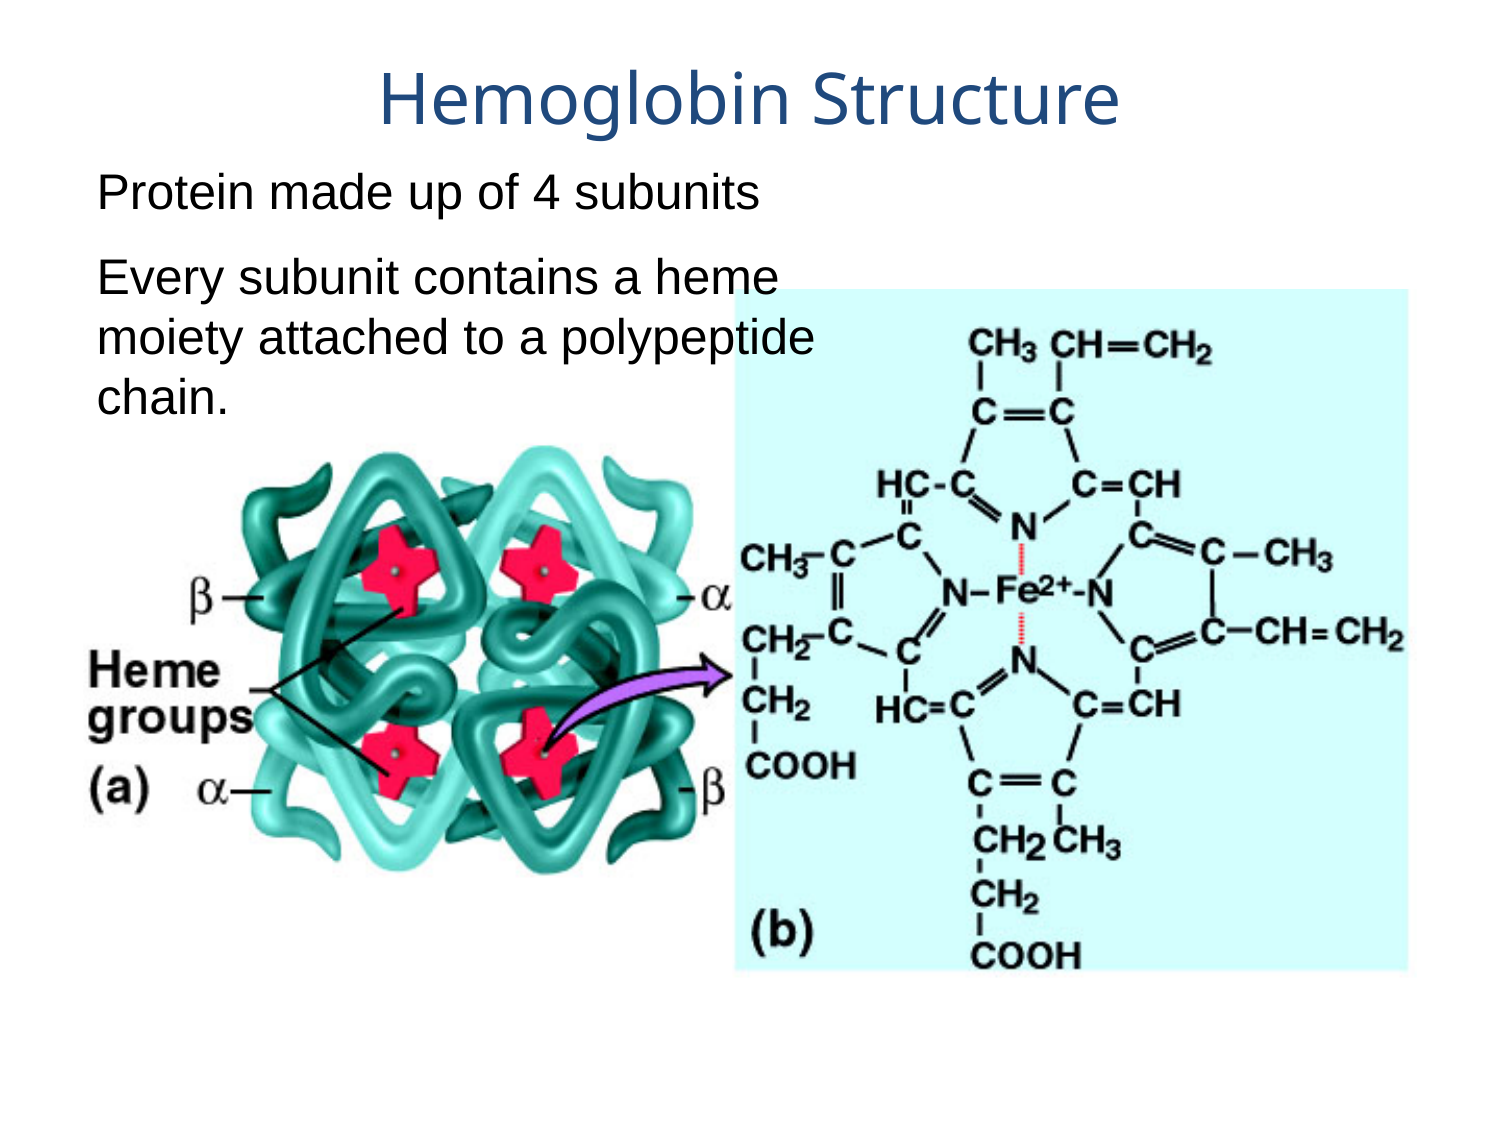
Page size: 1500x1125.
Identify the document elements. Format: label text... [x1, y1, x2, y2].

title Hemoglobin Structure [75, 45, 1425, 233]
text_box Protein made up of 4 subunits Every subunit contains a heme moiety attached to a polypeptide chain. [81, 152, 832, 289]
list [83, 289, 1417, 978]
